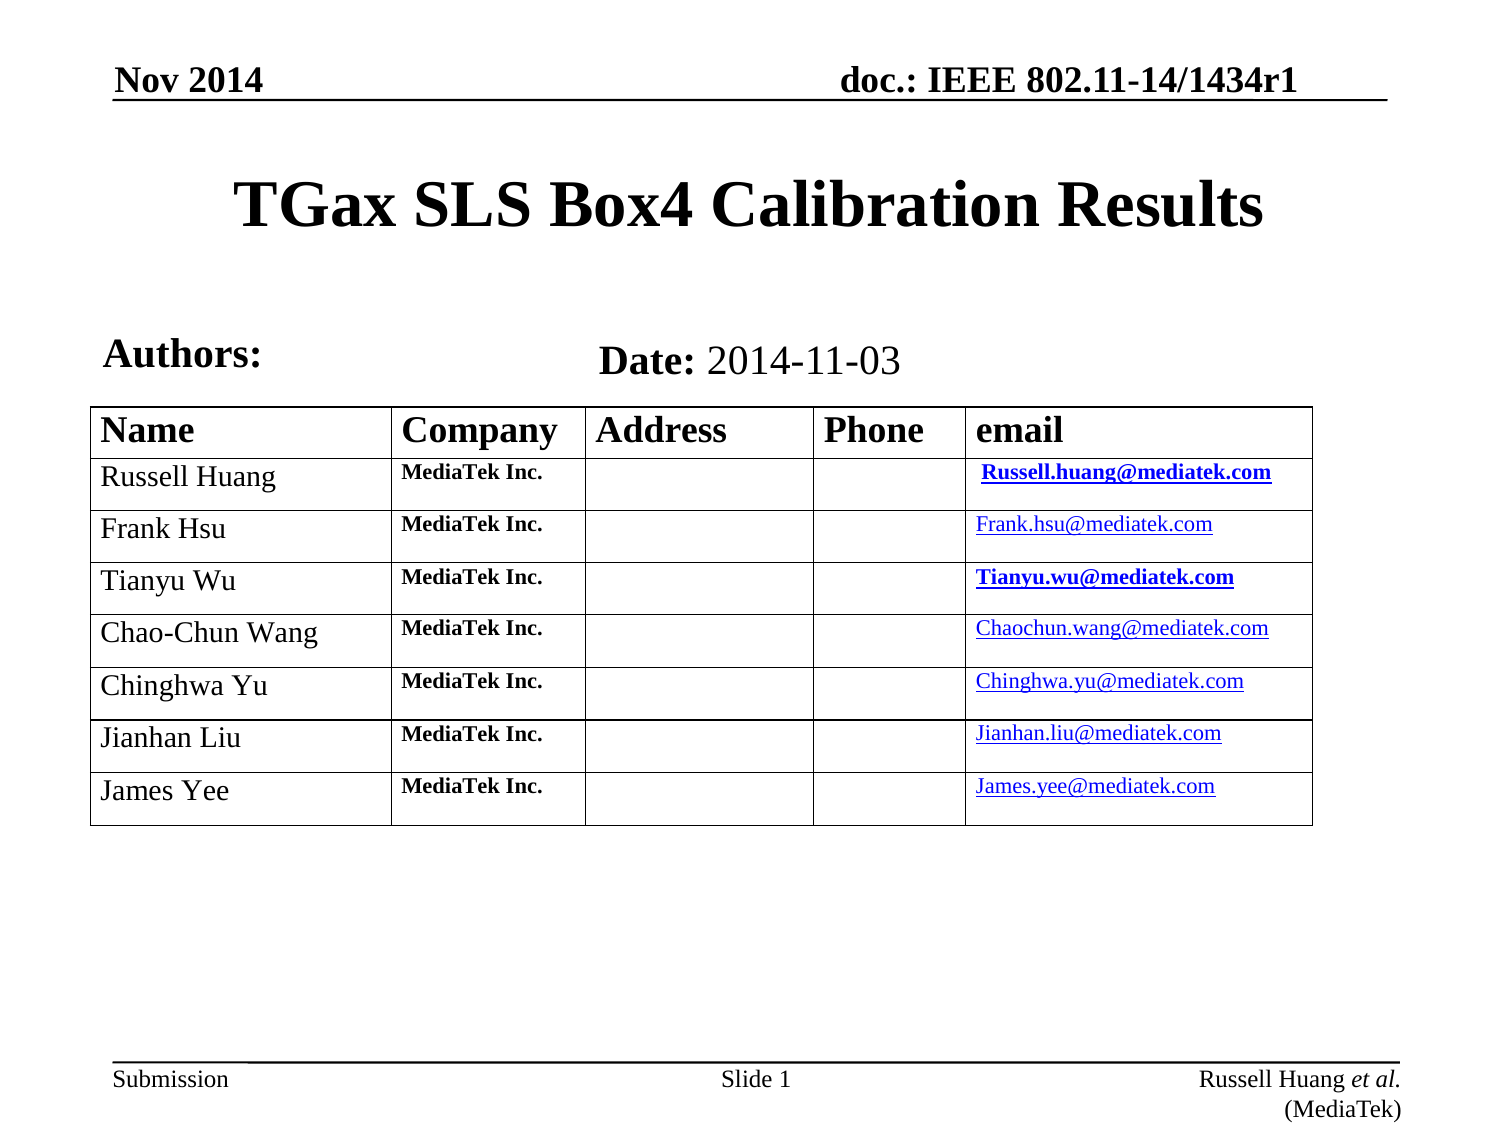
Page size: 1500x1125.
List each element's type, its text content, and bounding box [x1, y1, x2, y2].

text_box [76, 406, 1332, 869]
slide_number Slide 1 [712, 1061, 800, 1093]
list Date: 2014-11-03 [112, 324, 1388, 1001]
title TGax SLS Box4 Calibration Results [112, 112, 1388, 288]
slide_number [114, 54, 265, 101]
text_box Authors: [87, 318, 325, 381]
footer Russell Huang et al. (MediaTek) [1078, 1061, 1402, 1125]
